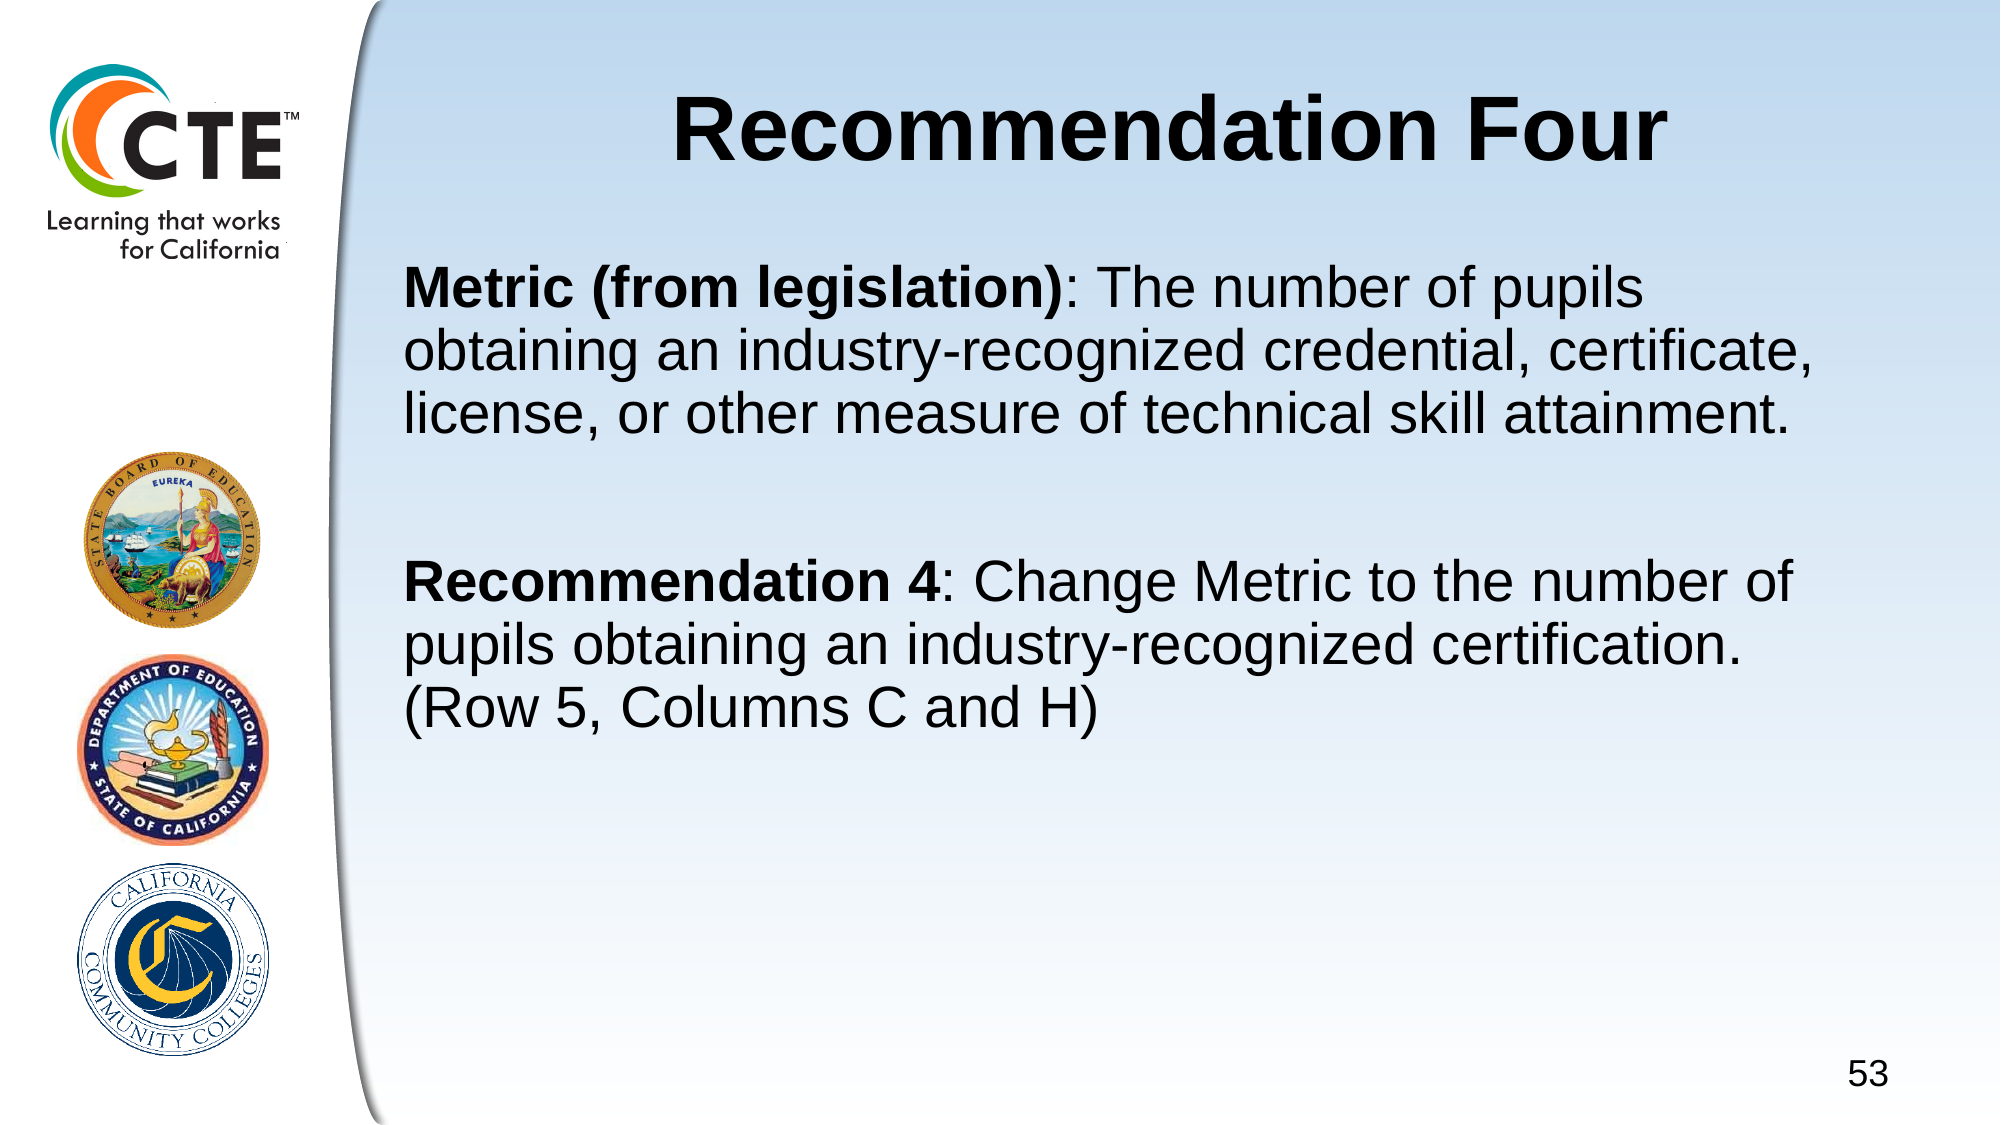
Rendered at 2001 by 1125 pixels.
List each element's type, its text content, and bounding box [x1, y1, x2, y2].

picture [77, 445, 269, 637]
title Recommendation Four [415, 86, 1927, 176]
list Metric (from legislation): The number of pupils obtaining an industry-recognized credential, certificate, license, or other measure of technical skill attainment. Recommendation 4: Change Metric to the number of pupils obtaining an industry-recognized certification. (Row 5, Columns C and H) [388, 249, 1863, 859]
picture [77, 863, 269, 1056]
picture [77, 654, 269, 846]
picture [48, 64, 299, 259]
